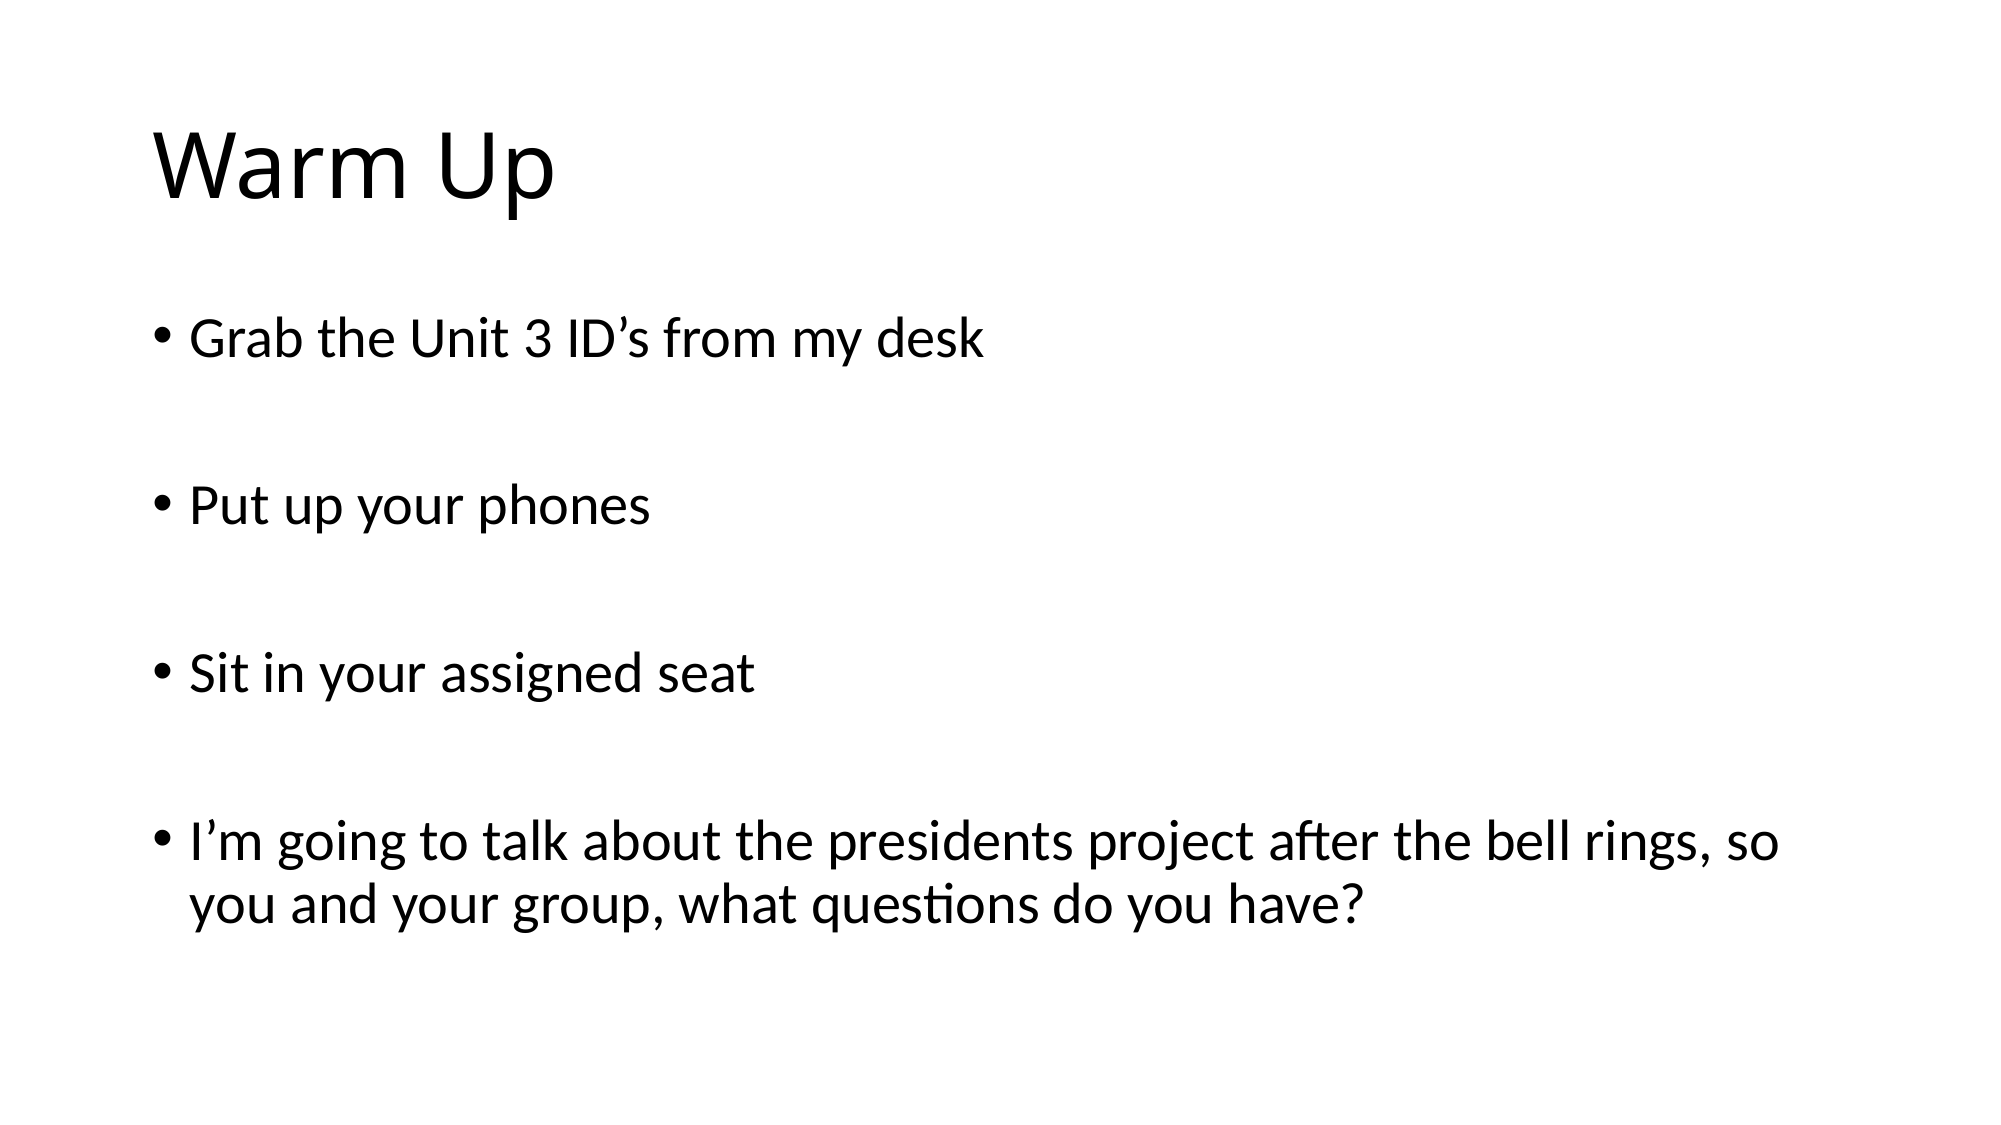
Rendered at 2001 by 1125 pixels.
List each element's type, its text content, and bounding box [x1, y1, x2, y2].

title Warm Up [137, 59, 1863, 278]
list Grab the Unit 3 ID’s from my desk Put up your phones Sit in your assigned seat I’m going to talk about the presidents project after the bell rings, so you and your group, what questions do you have? [137, 299, 1863, 1014]
